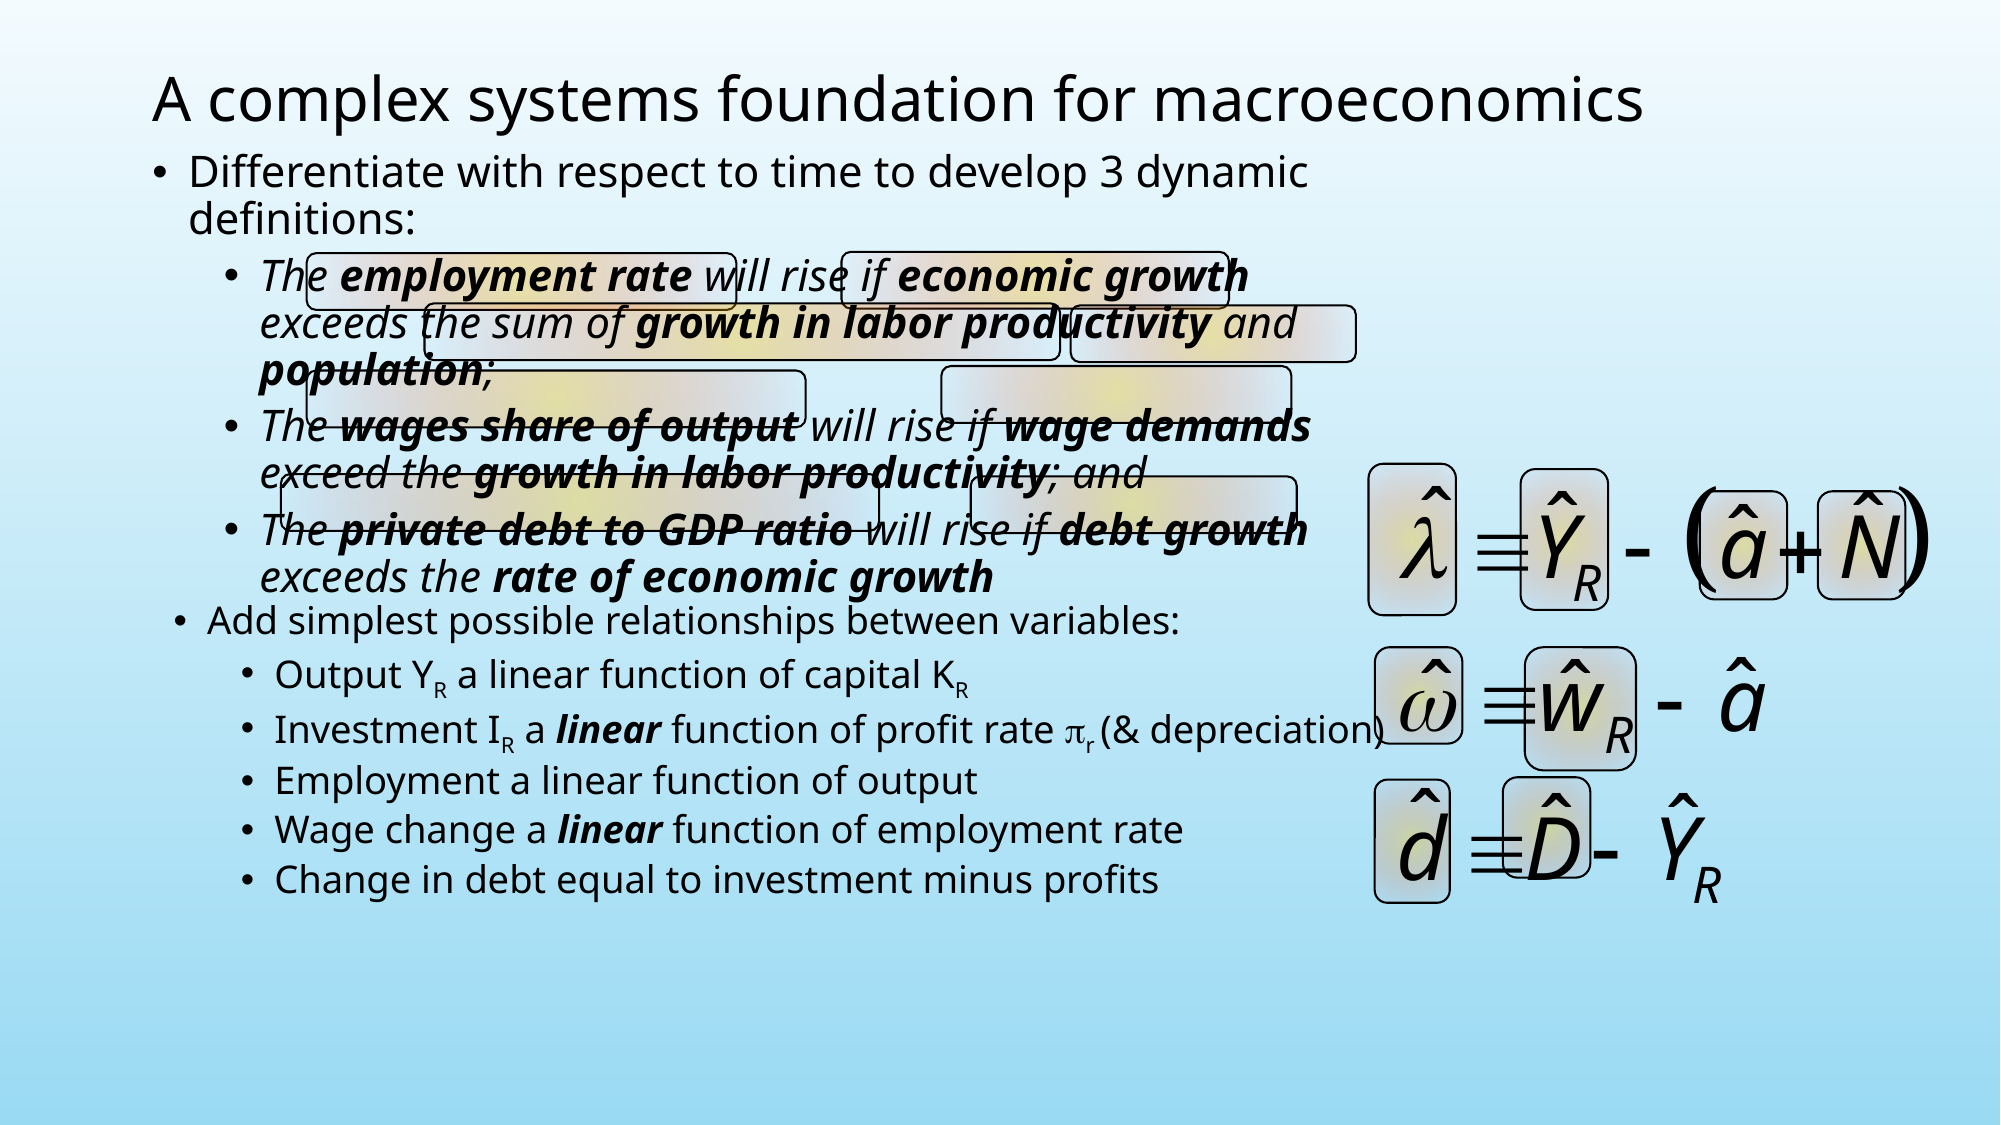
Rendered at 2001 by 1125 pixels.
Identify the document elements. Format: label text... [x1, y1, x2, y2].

text_box [1415, 463, 1452, 468]
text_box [1385, 468, 1941, 922]
title A complex systems foundation for macroeconomics [137, 59, 1863, 143]
text_box Add simplest possible relationships between variables: Output YR a linear function of capital KR Investment IR a linear function of profit rate pr (& depreciation) Employment a linear function of output Wage change a linear function of employment rate Change in debt equal to investment minus profits [158, 612, 1385, 913]
list Differentiate with respect to time to develop 3 dynamic definitions: The employment rate will rise if economic growth exceeds the sum of growth in labor productivity and population; The wages share of output will rise if wage demands exceed the growth in labor productivity; and The private debt to GDP ratio will rise if debt growth exceeds the rate of economic growth [137, 142, 1415, 612]
